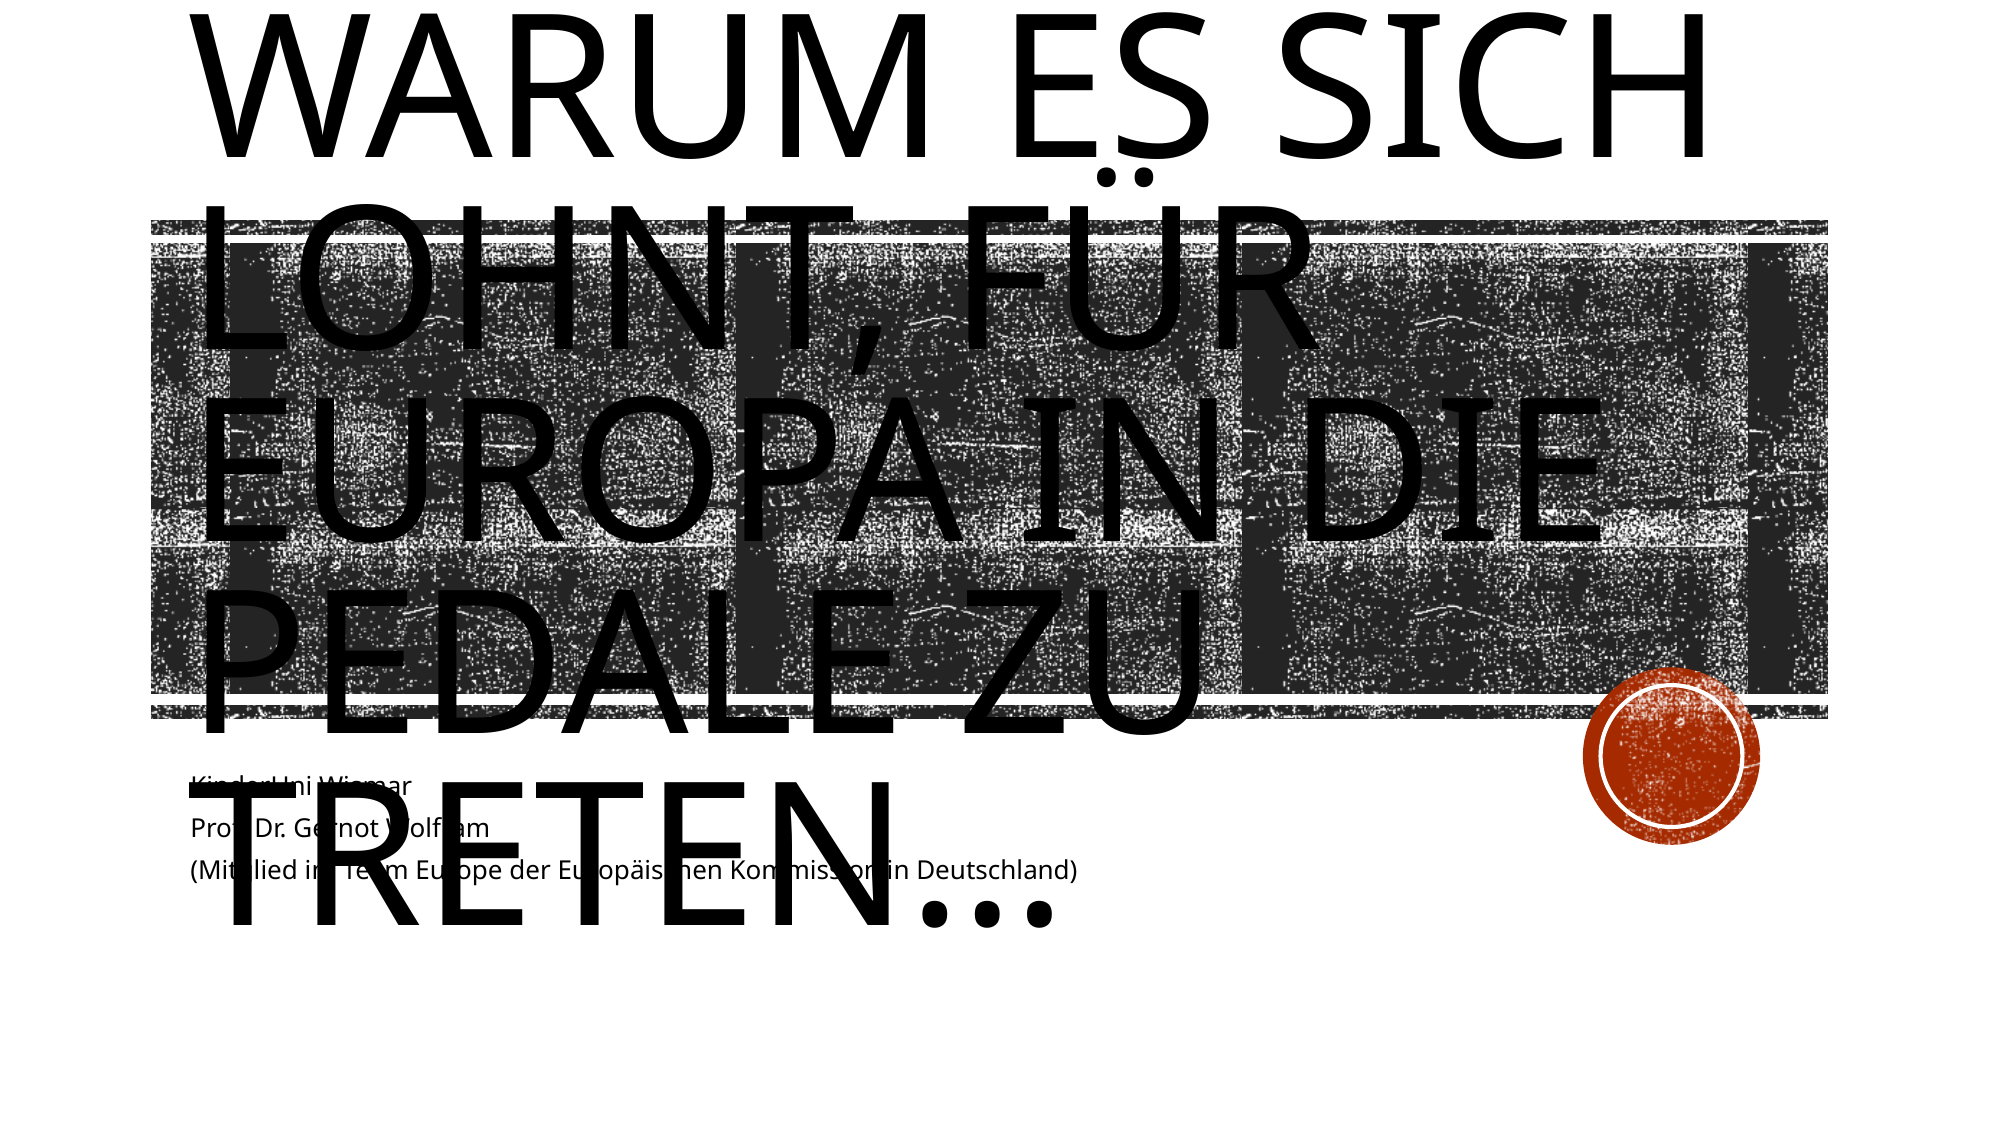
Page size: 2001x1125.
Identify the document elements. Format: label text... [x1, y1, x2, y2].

subtitle KinderUni Wismar Prof. Dr. Gernot Wolfram (Mitglied im Team Europe der Europäischen Kommission in Deutschland) [175, 720, 1470, 896]
title Warum es sich lohnt, für Europa in die Pedale zu treten… [172, 234, 1808, 733]
